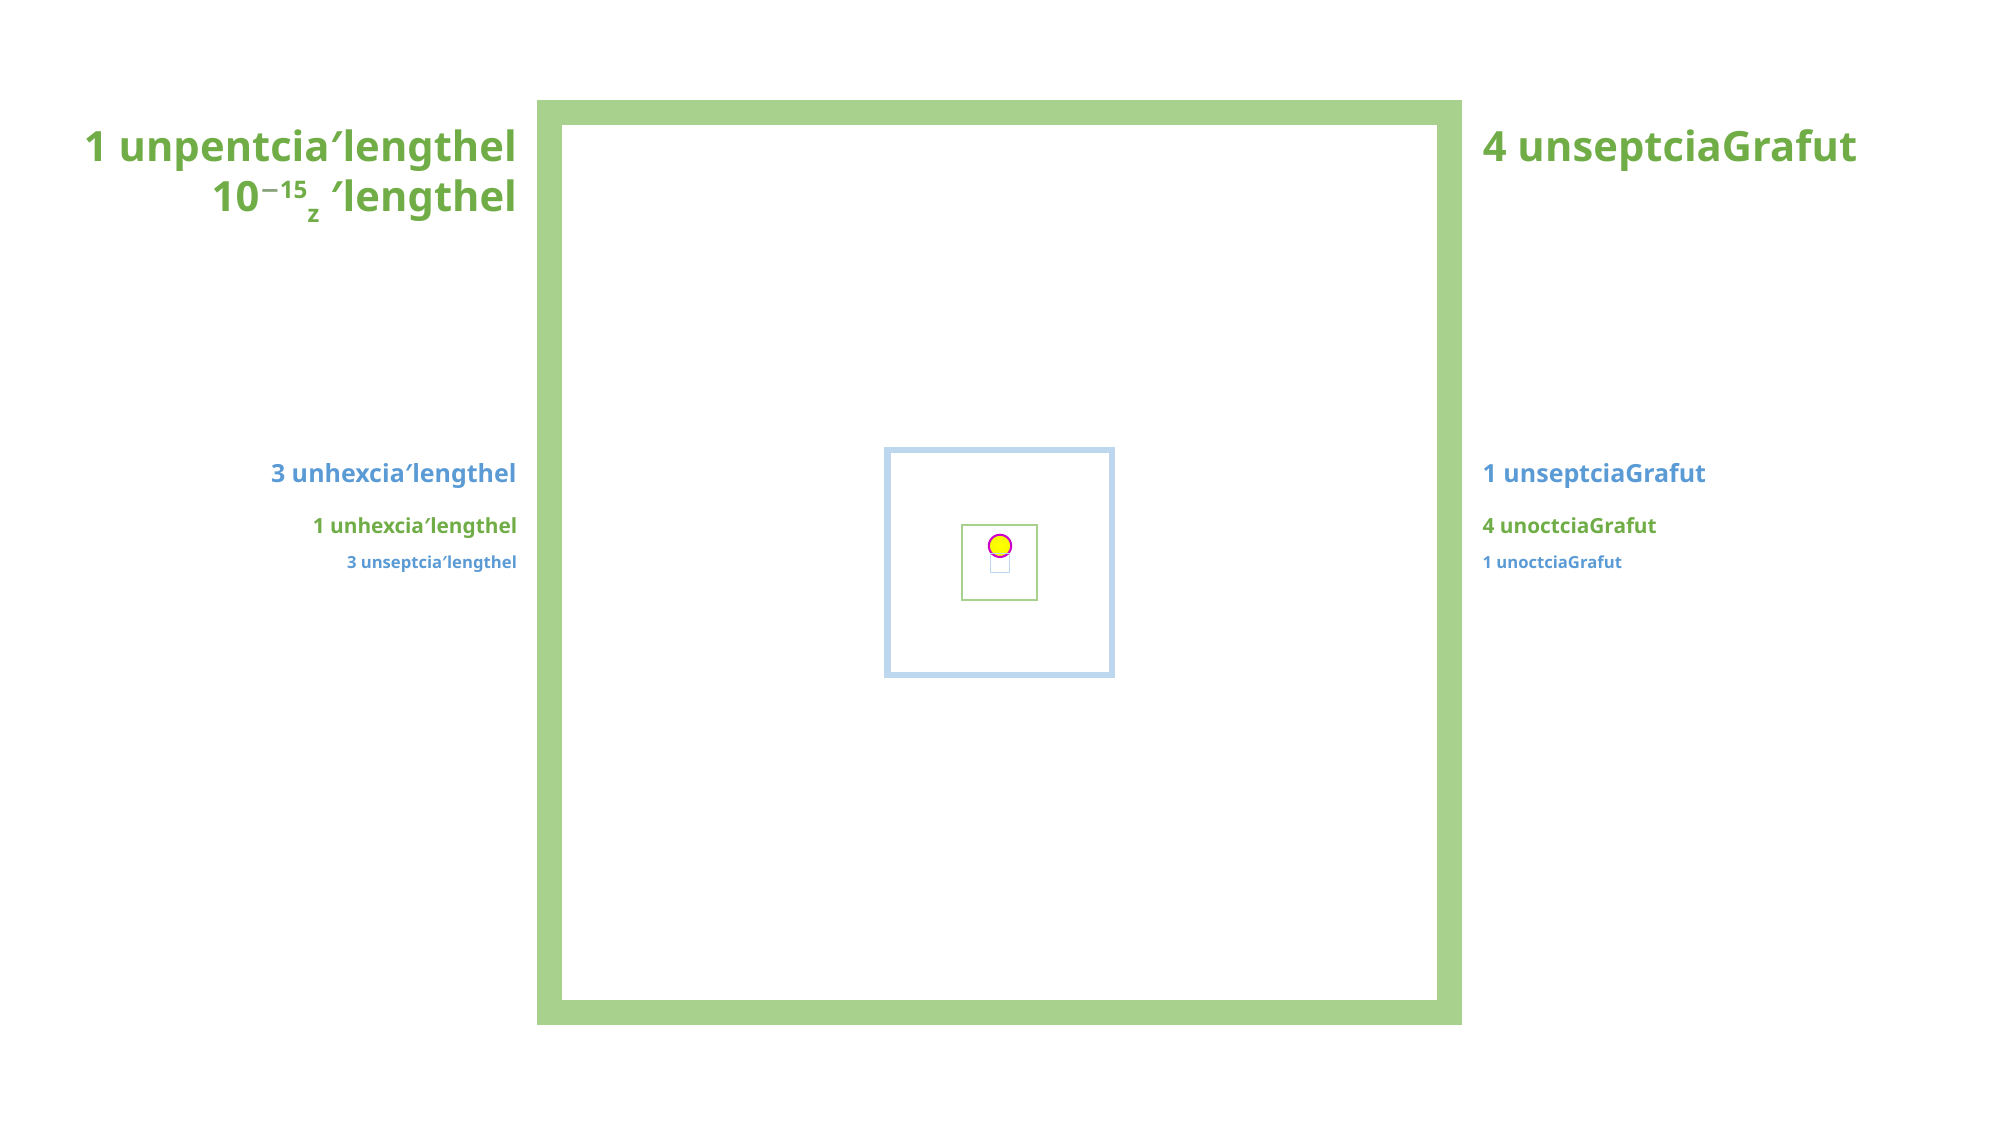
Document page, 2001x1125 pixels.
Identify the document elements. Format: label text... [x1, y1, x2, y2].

text_box 4 unoctciaGrafut [1467, 504, 1762, 545]
text_box 1 unhexcia′lengthel [238, 504, 532, 544]
text_box 1 unoctciaGrafut [1467, 545, 1762, 580]
text_box 3 unhexcia′lengthel [238, 450, 532, 495]
text_box 1 unpentcia′lengthel 10−15z ′lengthel [31, 112, 532, 235]
text_box [549, 111, 1451, 1013]
text_box [990, 552, 1010, 573]
text_box 3 unseptcia′lengthel [238, 544, 532, 580]
text_box 4 unseptciaGrafut [1468, 112, 1969, 178]
text_box 1 unseptciaGrafut [1467, 450, 1762, 495]
